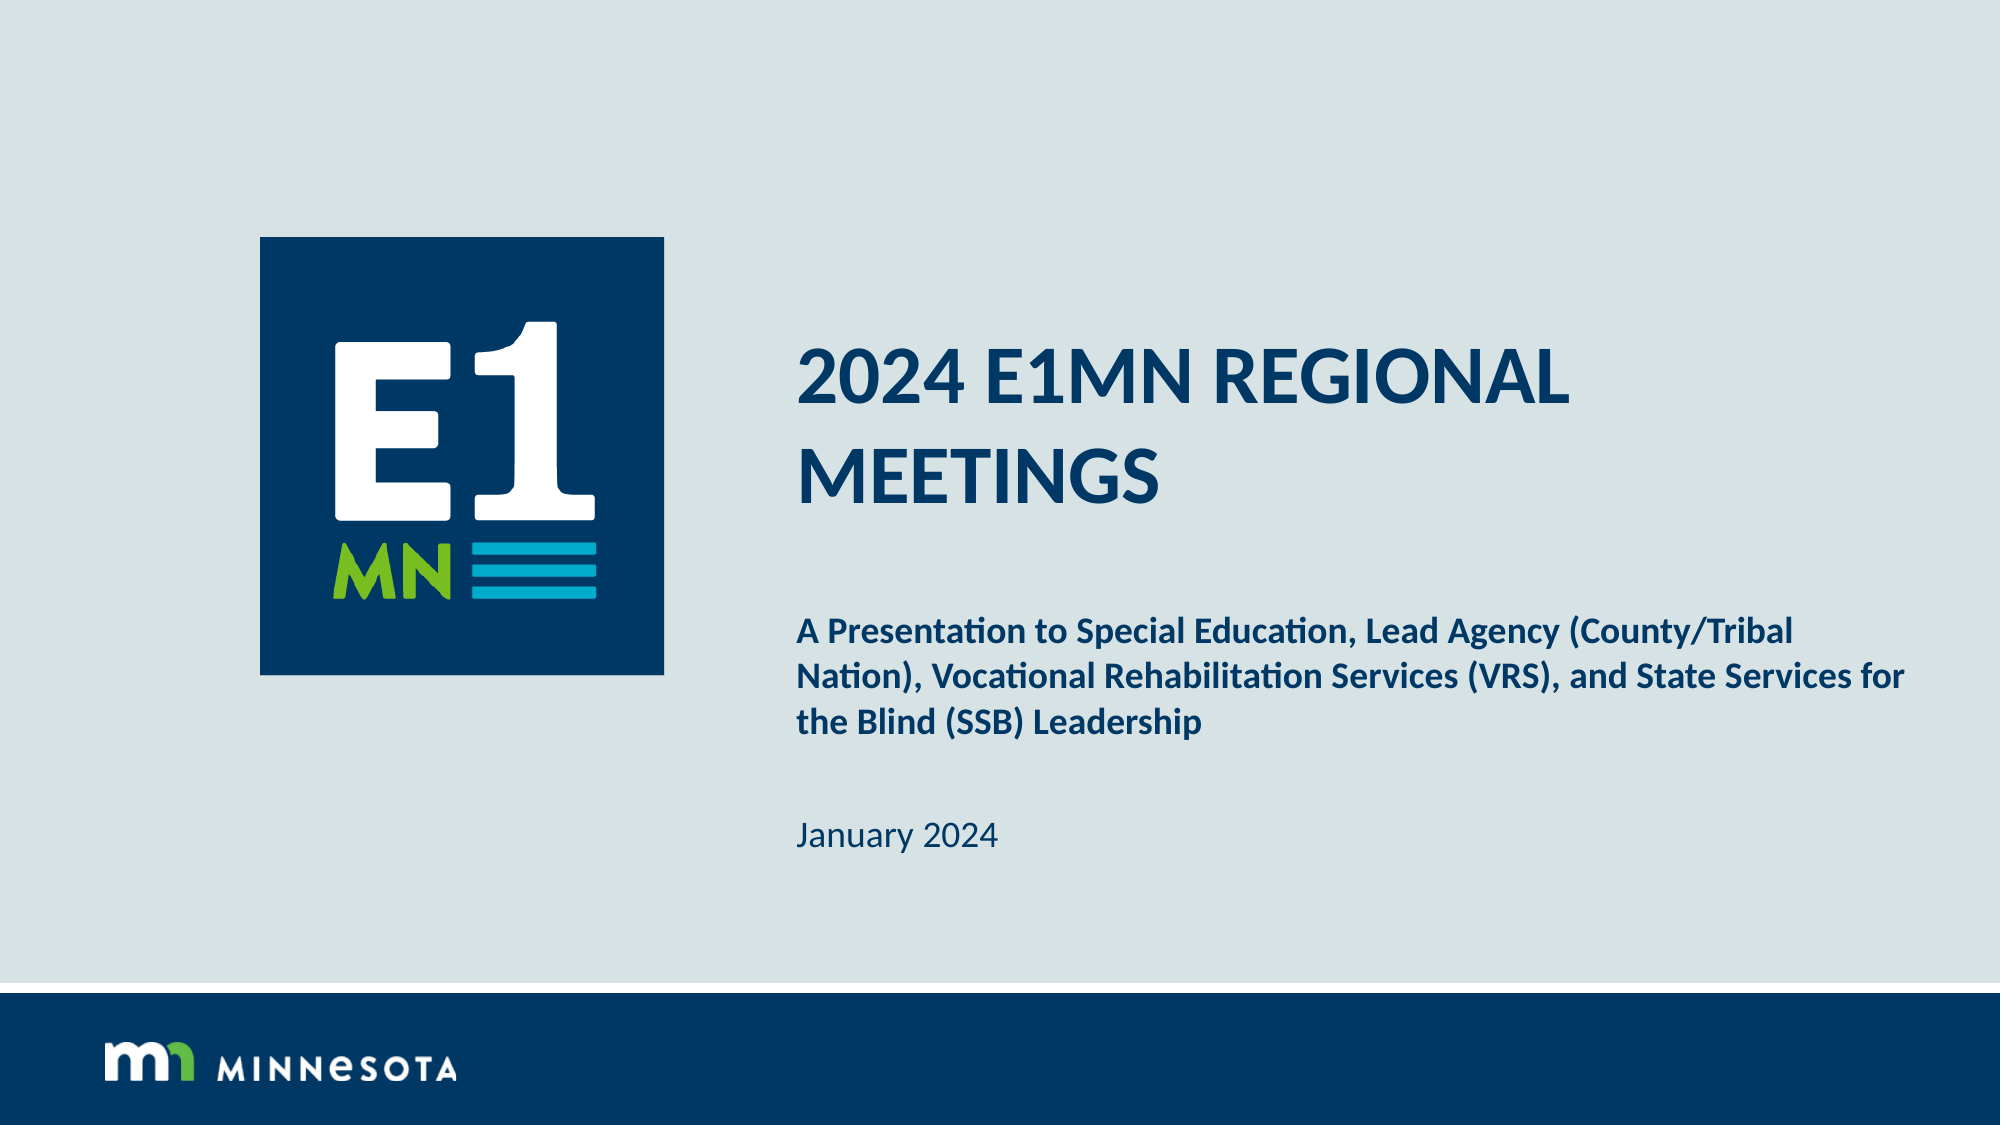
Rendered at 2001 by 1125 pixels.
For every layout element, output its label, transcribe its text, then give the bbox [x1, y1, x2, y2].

picture [141, 117, 782, 794]
title 2024 E1MN Regional Meetings [796, 205, 1878, 597]
text_box A Presentation to Special Education, Lead Agency (County/Tribal Nation), Vocational Rehabilitation Services (VRS), and State Services for the Blind (SSB) Leadership January 2024 [796, 597, 1910, 771]
